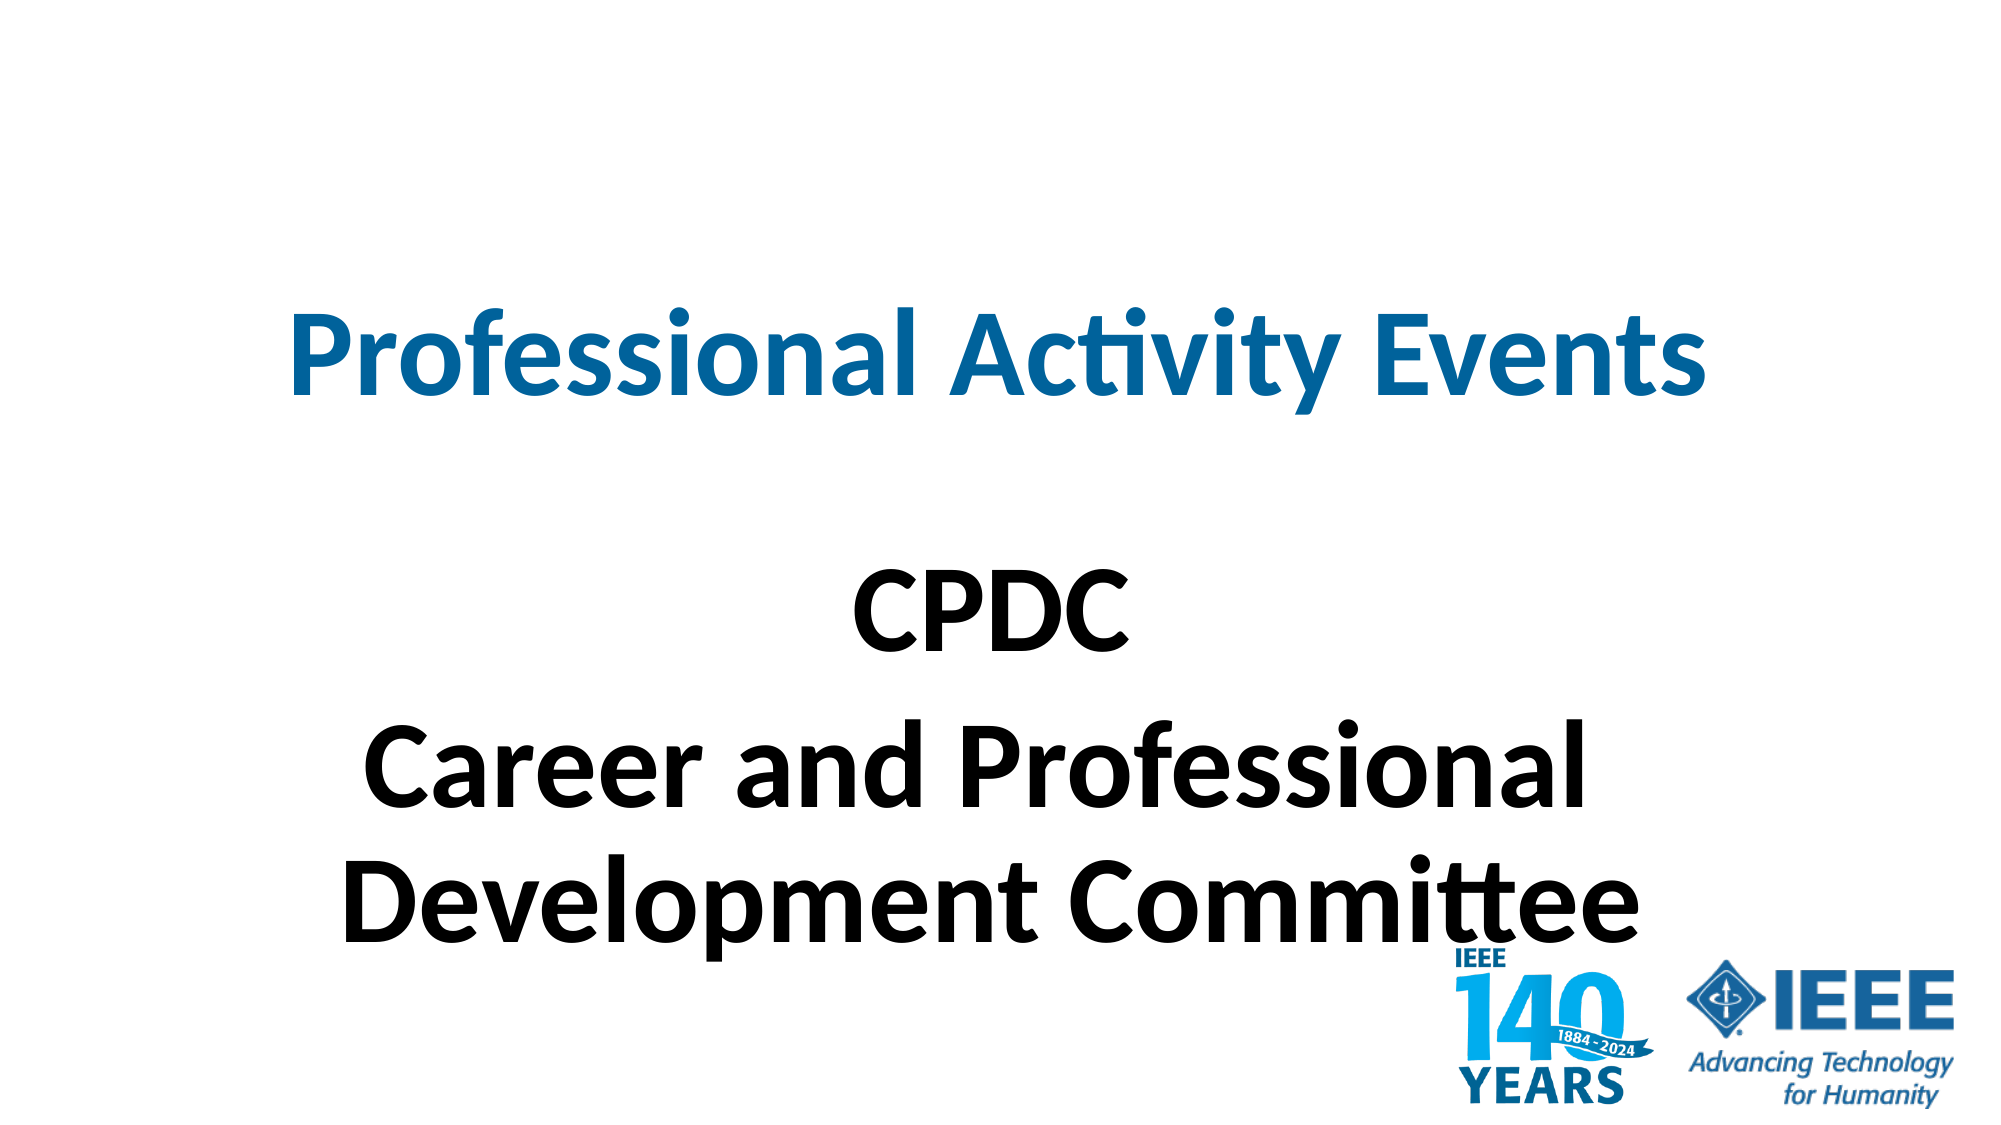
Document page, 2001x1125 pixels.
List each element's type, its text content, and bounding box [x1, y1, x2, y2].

picture [1686, 959, 1954, 1109]
list CPDC Career and Professional Development Committee [129, 535, 1855, 782]
picture [1435, 927, 1667, 1125]
title Professional Activity Events [136, 280, 1862, 480]
